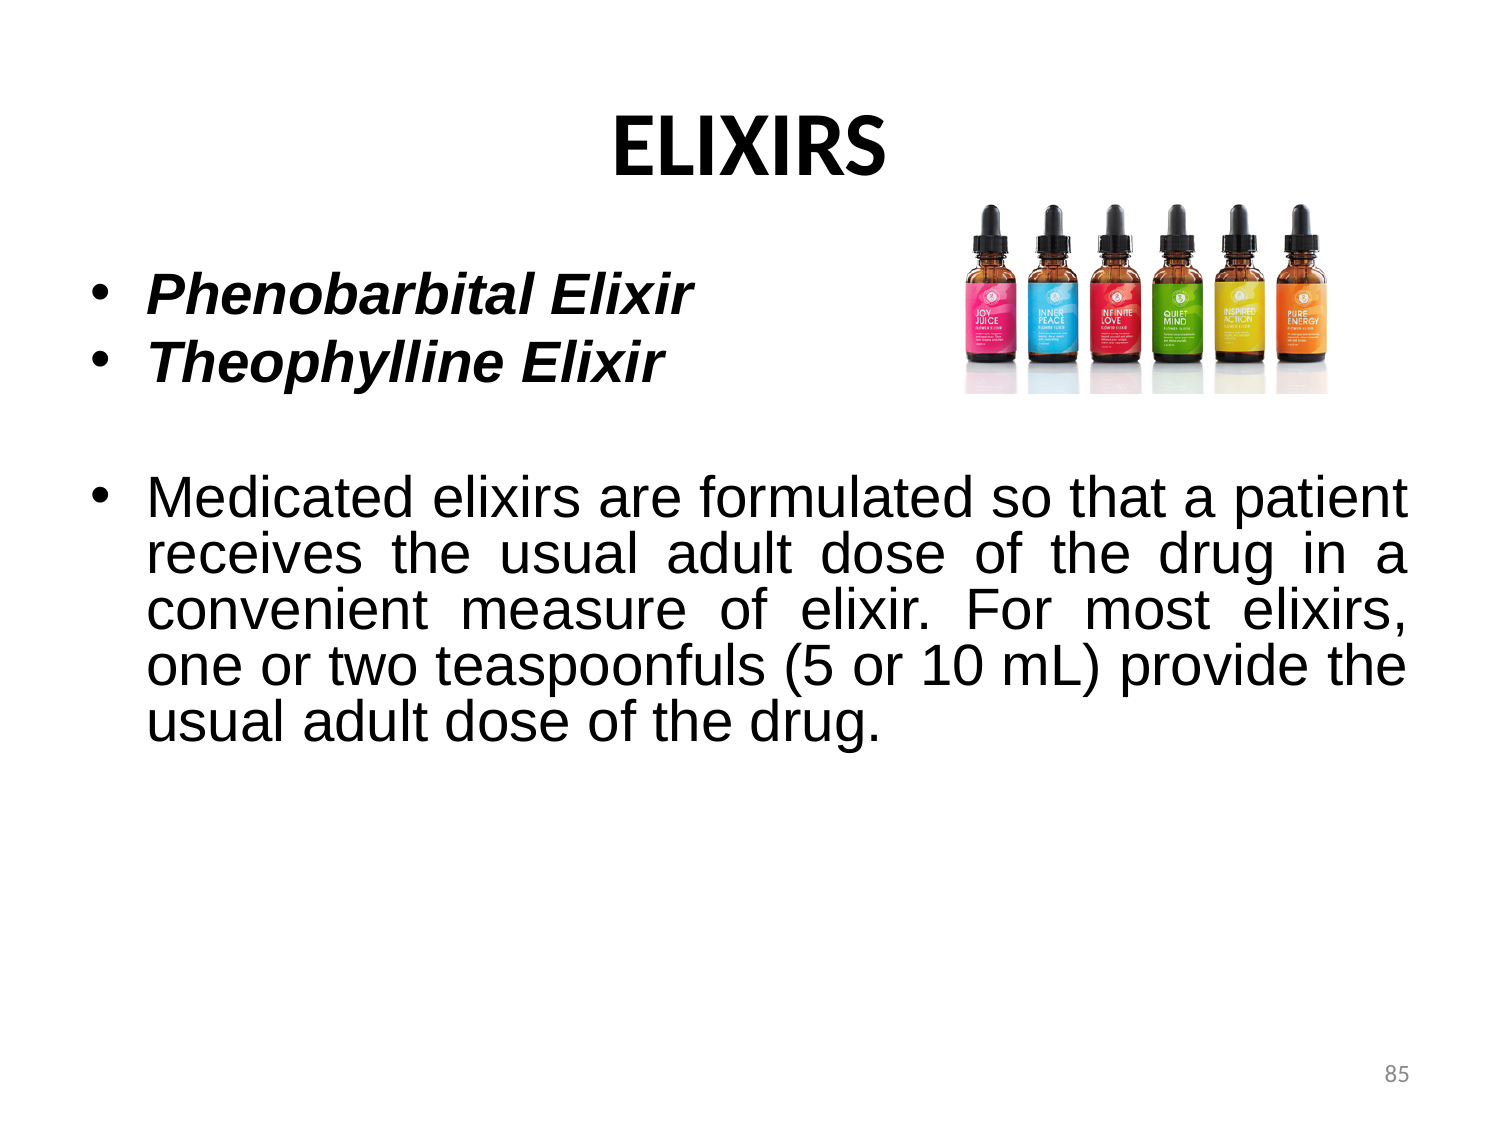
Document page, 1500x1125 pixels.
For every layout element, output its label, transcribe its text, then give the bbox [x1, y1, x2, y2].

slide_number 85 [1074, 1042, 1425, 1103]
title ELIXIRS [74, 44, 1426, 233]
list Phenobarbital Elixir Theophylline Elixir Medicated elixirs are formulated so that a patient receives the usual adult dose of the drug in a convenient measure of elixir. For most elixirs, one or two teaspoonfuls (5 or 10 mL) provide the usual adult dose of the drug. [74, 262, 1426, 1006]
picture [924, 174, 1368, 394]
